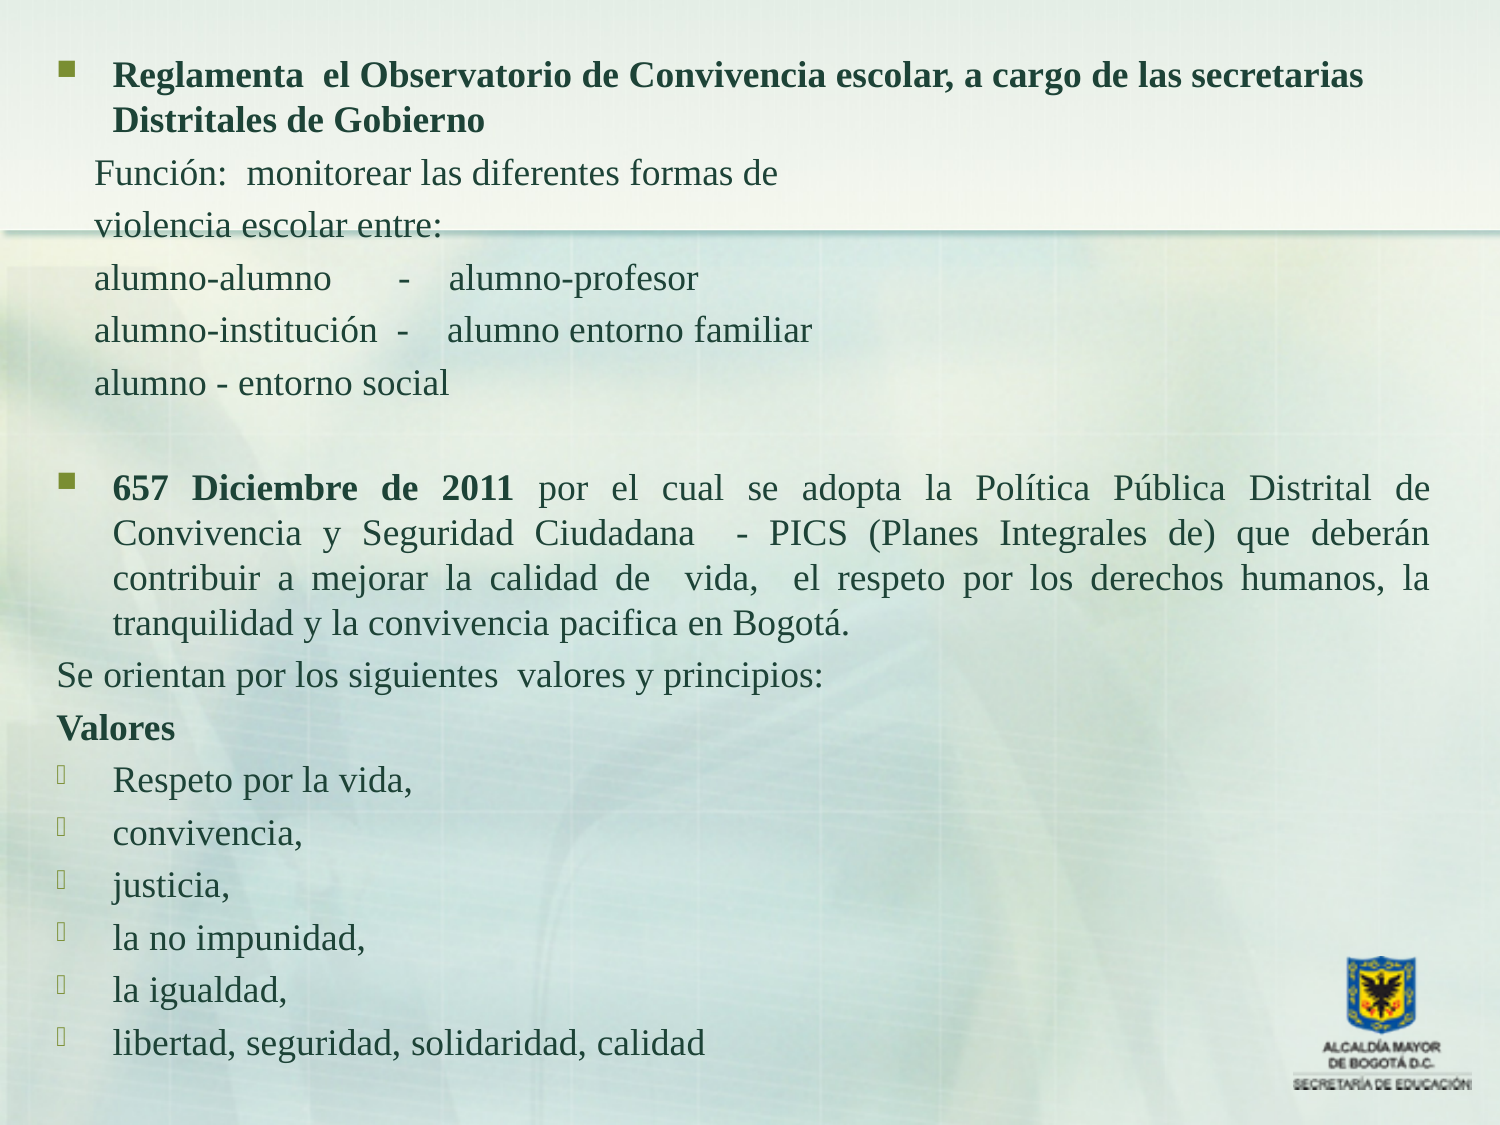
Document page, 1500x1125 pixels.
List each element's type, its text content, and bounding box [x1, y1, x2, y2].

picture [0, 0, 1500, 1125]
list Reglamenta el Observatorio de Convivencia escolar, a cargo de las secretarias Distritales de Gobierno Función: monitorear las diferentes formas de violencia escolar entre: alumno-alumno - alumno-profesor alumno-institución - alumno entorno familiar alumno - entorno social 657 Diciembre de 2011 por el cual se adopta la Política Pública Distrital de Convivencia y Seguridad Ciudadana - PICS (Planes Integrales de) que deberán contribuir a mejorar la calidad de vida, el respeto por los derechos humanos, la tranquilidad y la convivencia pacifica en Bogotá. Se orientan por los siguientes valores y principios: Valores Respeto por la vida, convivencia, justicia, la no impunidad, la igualdad, libertad, seguridad, solidaridad, calidad [41, 42, 1447, 1106]
